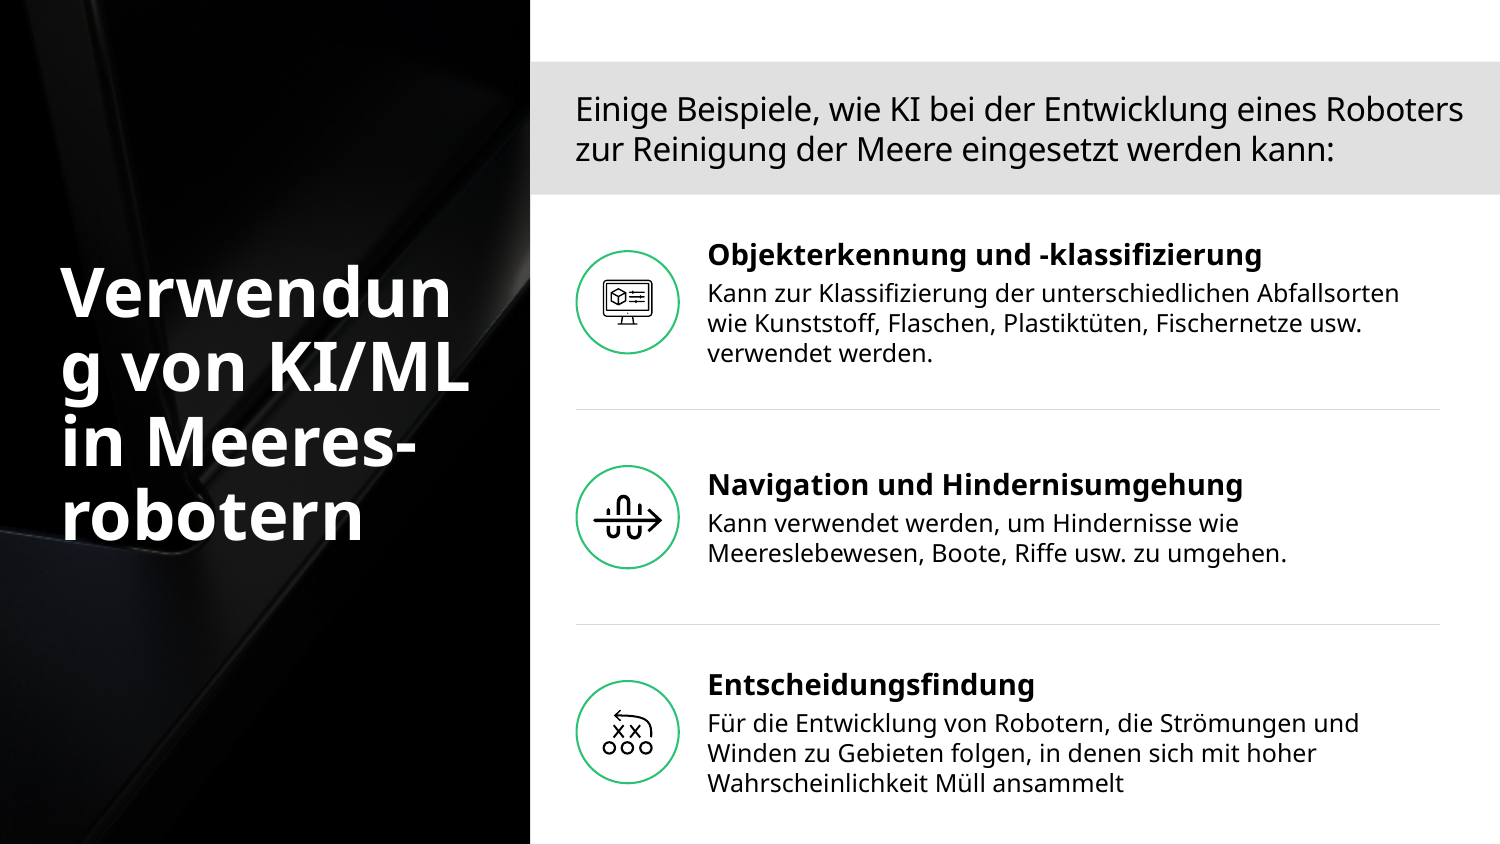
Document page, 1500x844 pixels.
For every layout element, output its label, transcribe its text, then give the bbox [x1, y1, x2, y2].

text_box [602, 279, 653, 325]
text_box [576, 251, 1440, 354]
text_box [602, 709, 653, 755]
picture [0, 0, 531, 844]
text_box Einige Beispiele, wie KI bei der Entwicklung eines Roboters zur Reinigung der Meere eingesetzt werden kann: [531, 61, 1500, 196]
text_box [593, 494, 663, 540]
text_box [576, 665, 1440, 799]
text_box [576, 466, 1440, 569]
